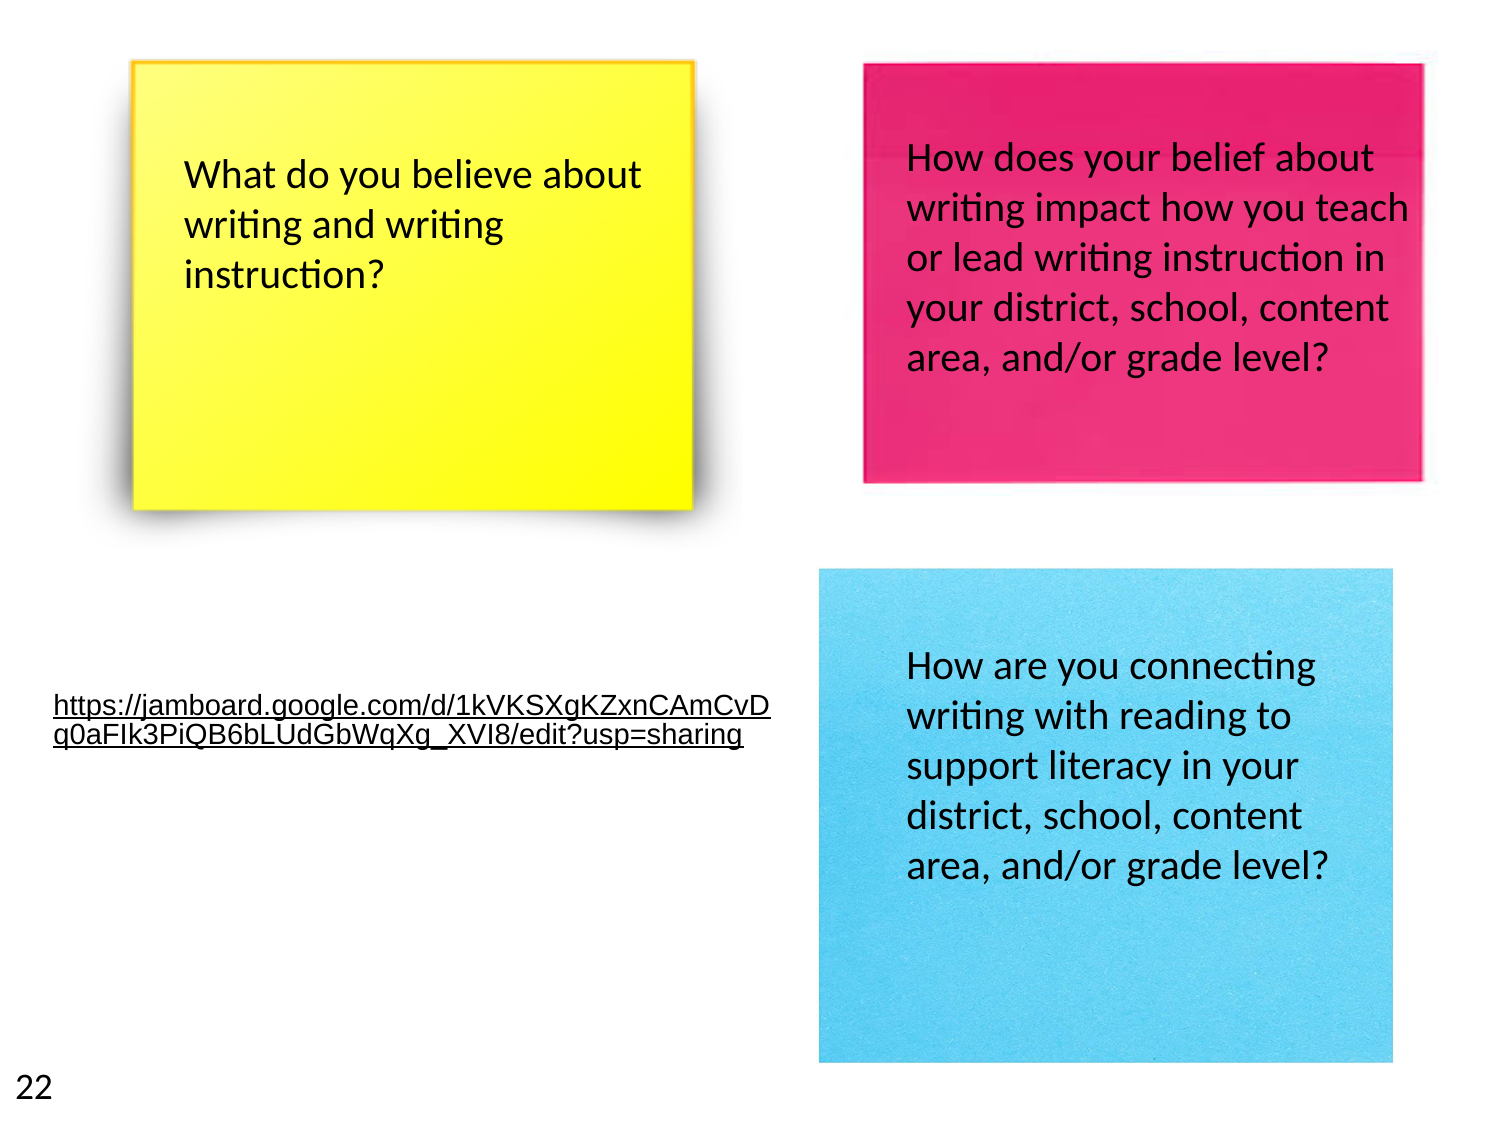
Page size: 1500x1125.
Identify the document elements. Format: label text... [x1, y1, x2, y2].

picture [815, 565, 1394, 1064]
slide_number 22 [0, 1054, 338, 1115]
picture [843, 50, 1444, 496]
text_box https://jamboard.google.com/d/1kVKSXgKZxnCAmCvDq0aFIk3PiQB6bLUdGbWqXg_XVI8/edit?usp=sharing [38, 678, 789, 764]
picture [76, 56, 751, 557]
